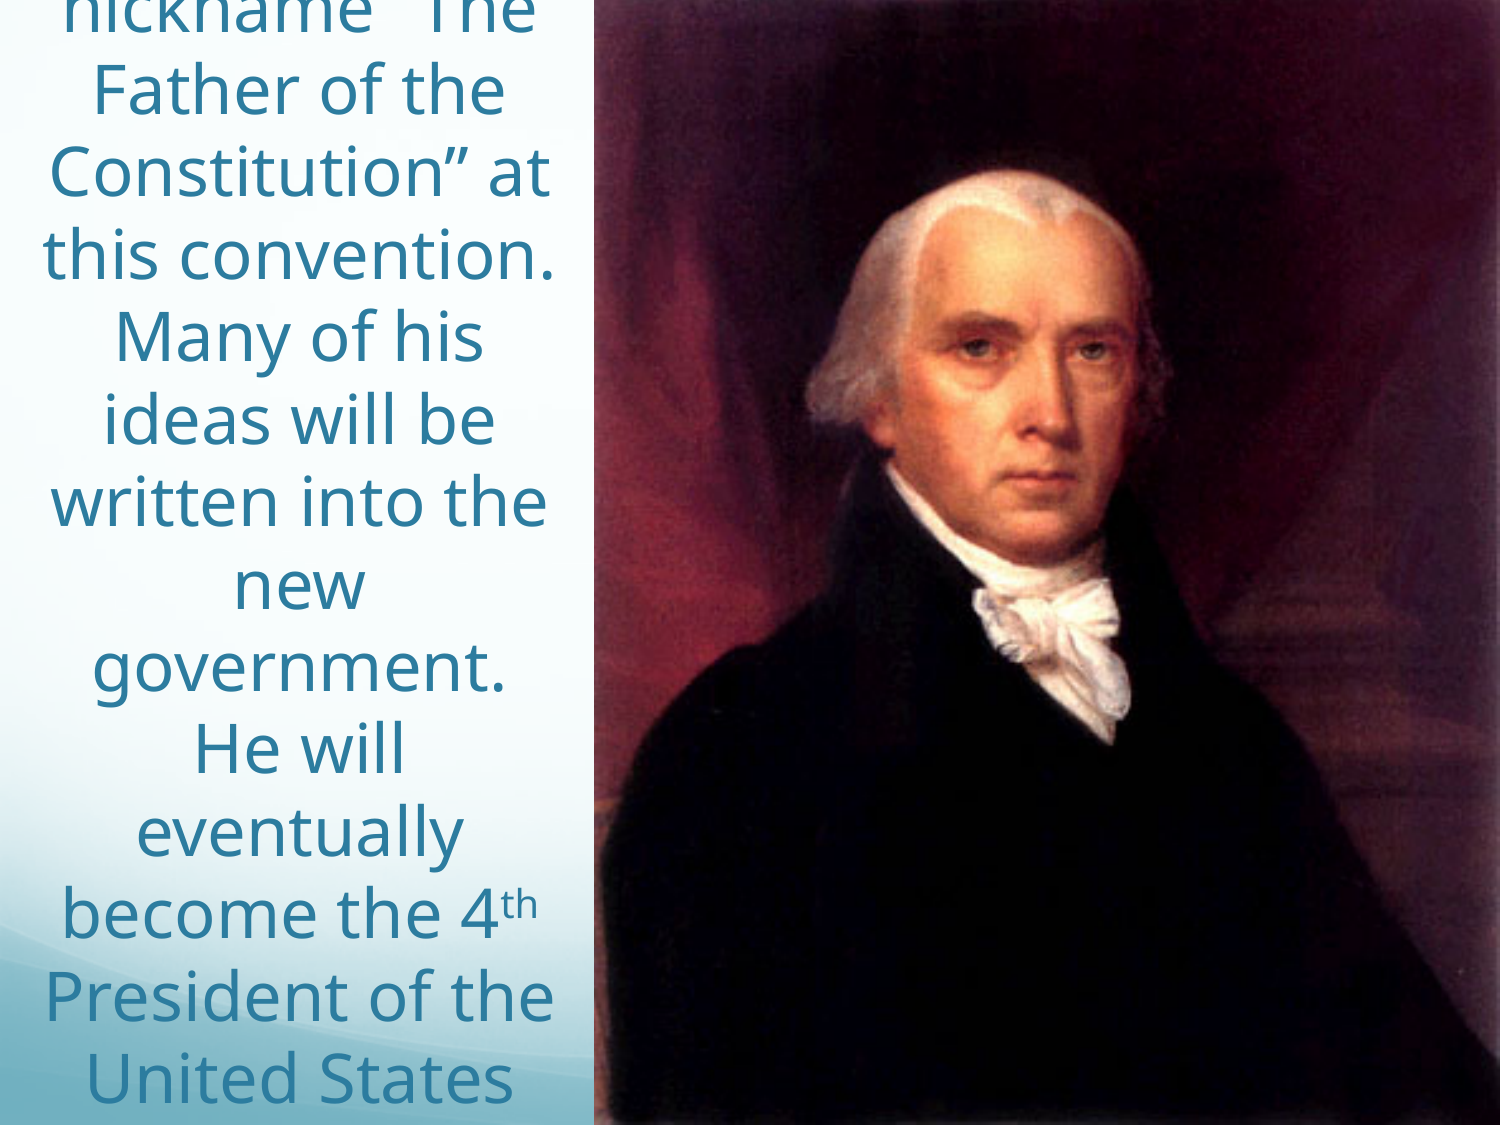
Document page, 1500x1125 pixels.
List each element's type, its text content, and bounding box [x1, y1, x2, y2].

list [593, 0, 1500, 1125]
title James Madison got the nickname “The Father of the Constitution” at this convention. Many of his ideas will be written into the new government. He will eventually become the 4th President of the United States [24, 0, 575, 1125]
